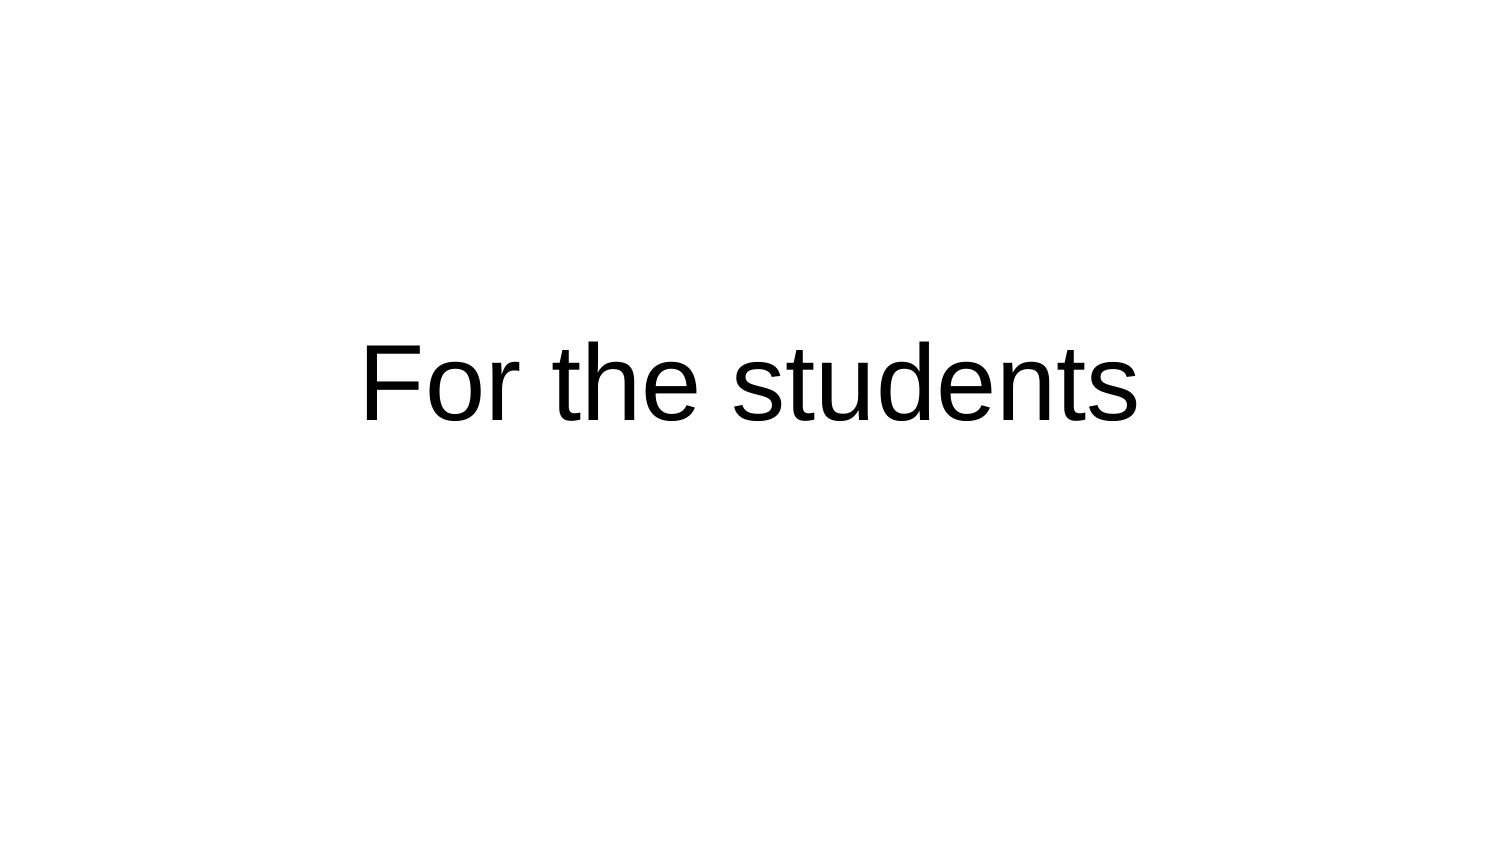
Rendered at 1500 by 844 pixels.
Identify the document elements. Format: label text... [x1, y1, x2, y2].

title For the students [51, 122, 1449, 459]
